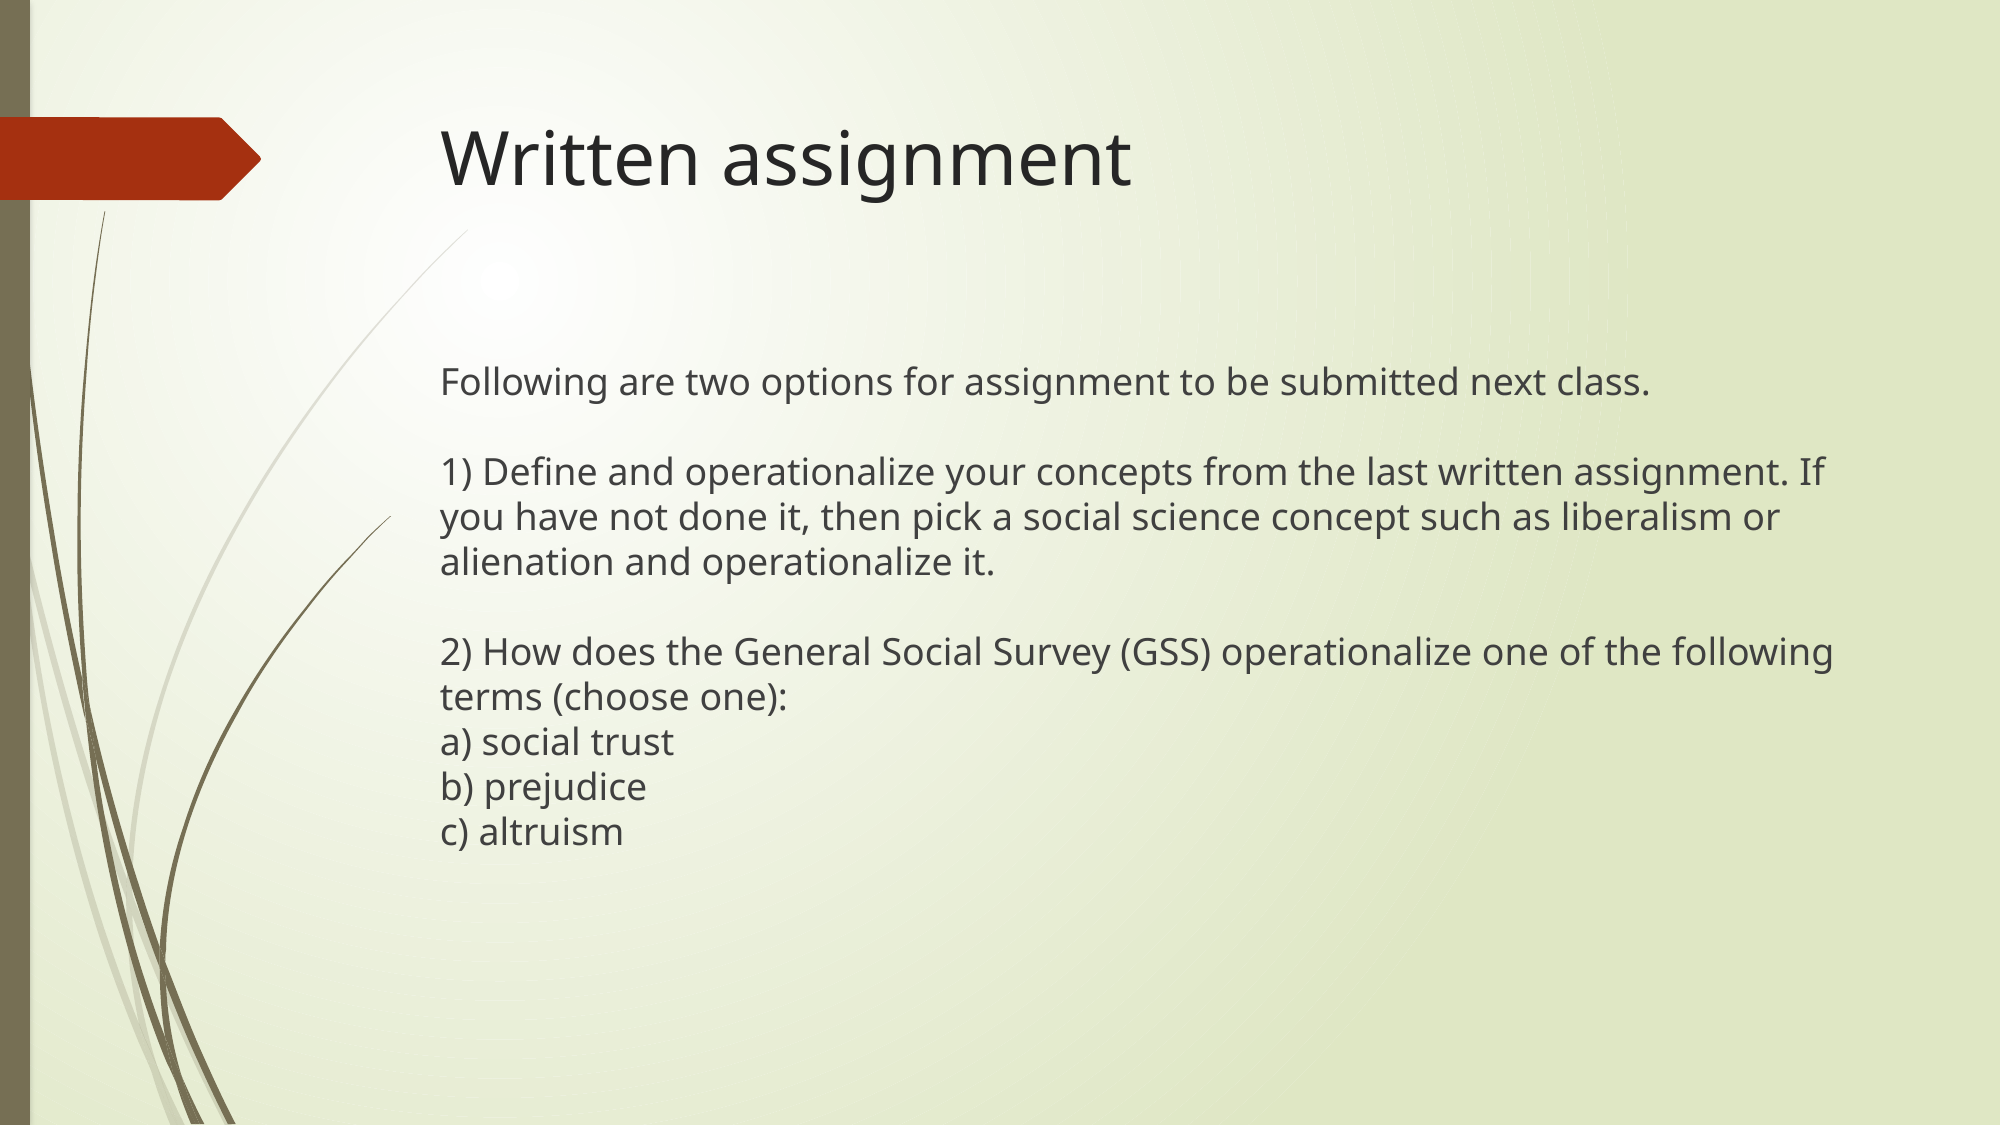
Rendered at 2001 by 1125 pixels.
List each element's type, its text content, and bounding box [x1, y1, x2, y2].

title Written assignment [425, 102, 1888, 313]
list Following are two options for assignment to be submitted next class. 1) Define and operationalize your concepts from the last written assignment. If you have not done it, then pick a social science concept such as liberalism or alienation and operationalize it. 2) How does the General Social Survey (GSS) operationalize one of the following terms (choose one): a) social trust b) prejudice c) altruism [424, 350, 1888, 970]
